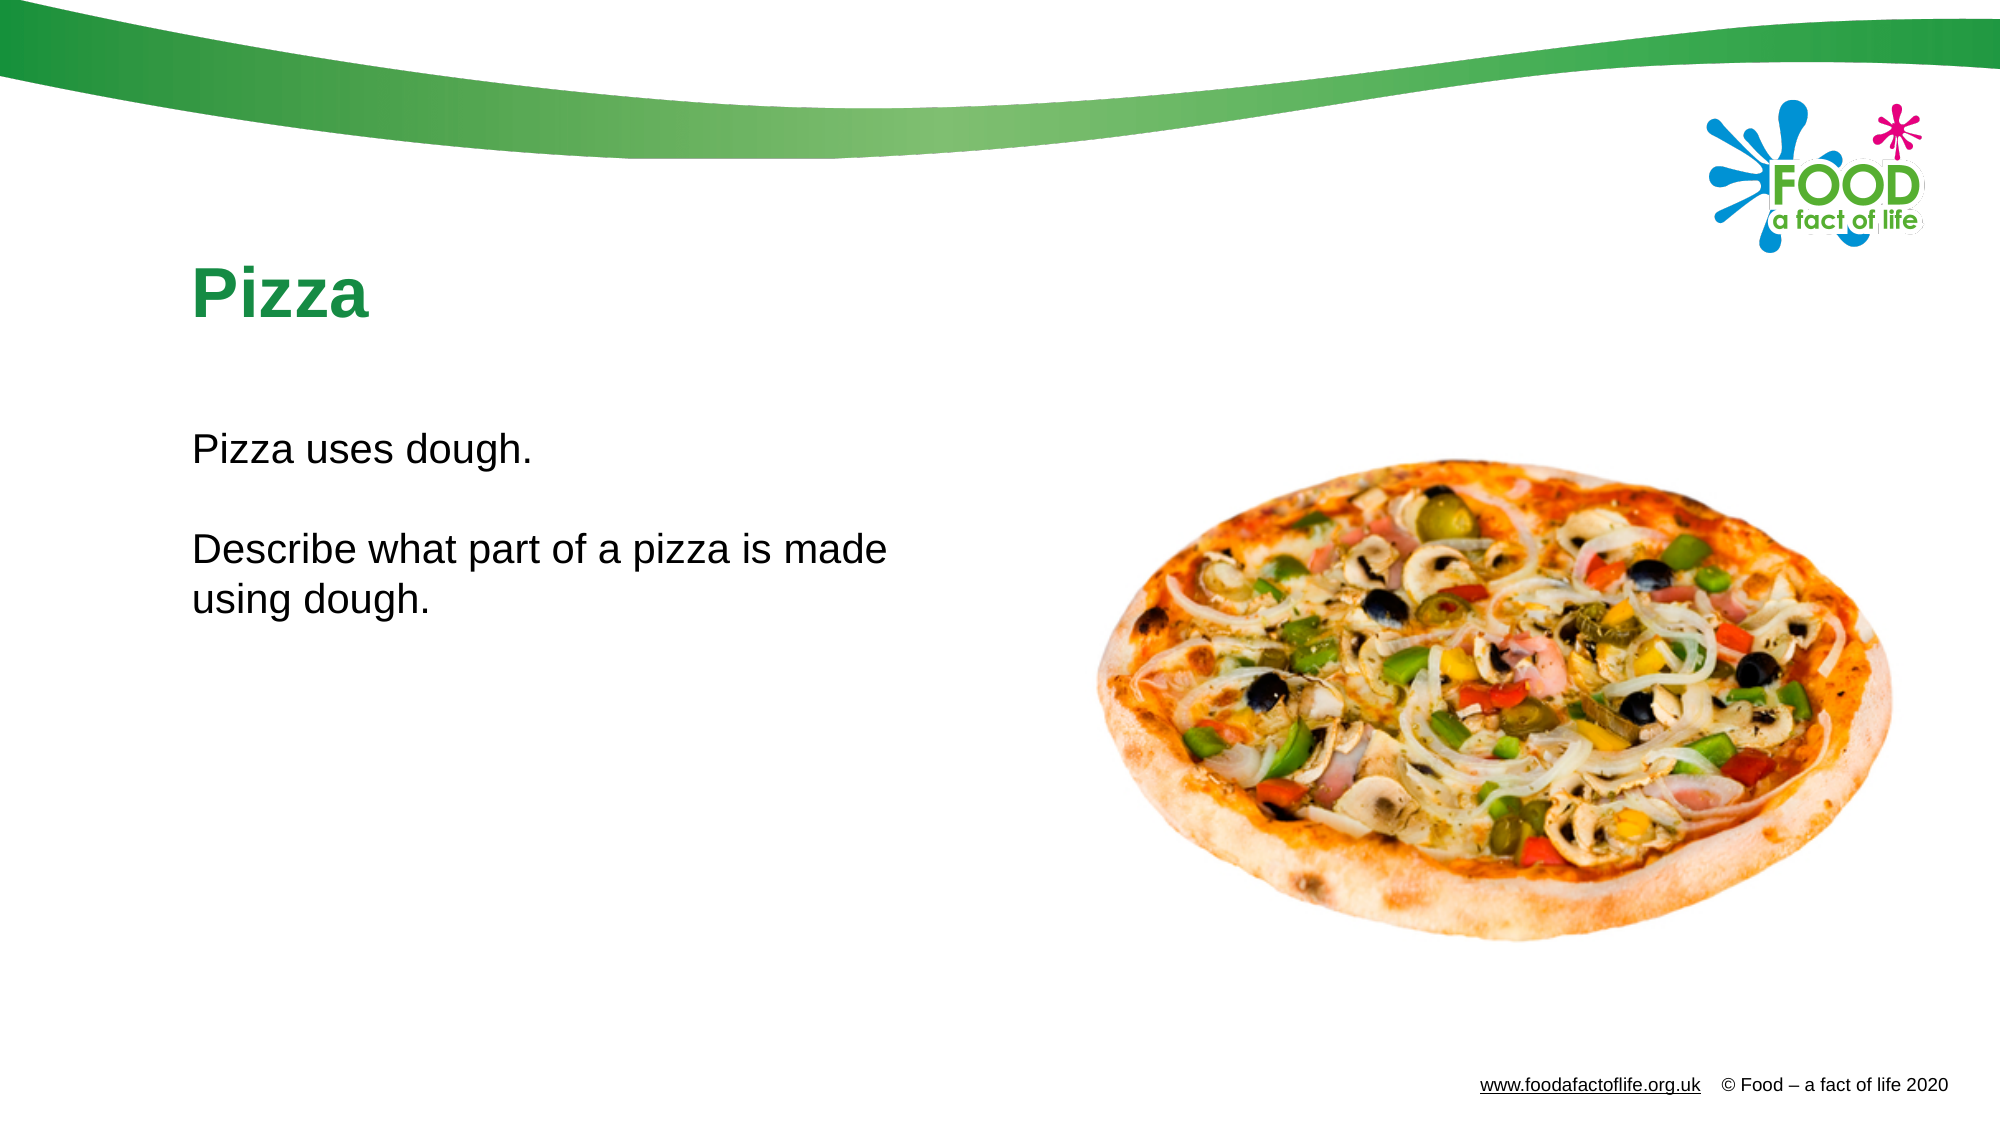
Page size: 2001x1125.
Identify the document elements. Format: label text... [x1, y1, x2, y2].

title Pizza [191, 256, 1787, 375]
subtitle Pizza uses dough. Describe what part of a pizza is made using dough. [191, 421, 955, 1013]
picture [0, 0, 2000, 1125]
